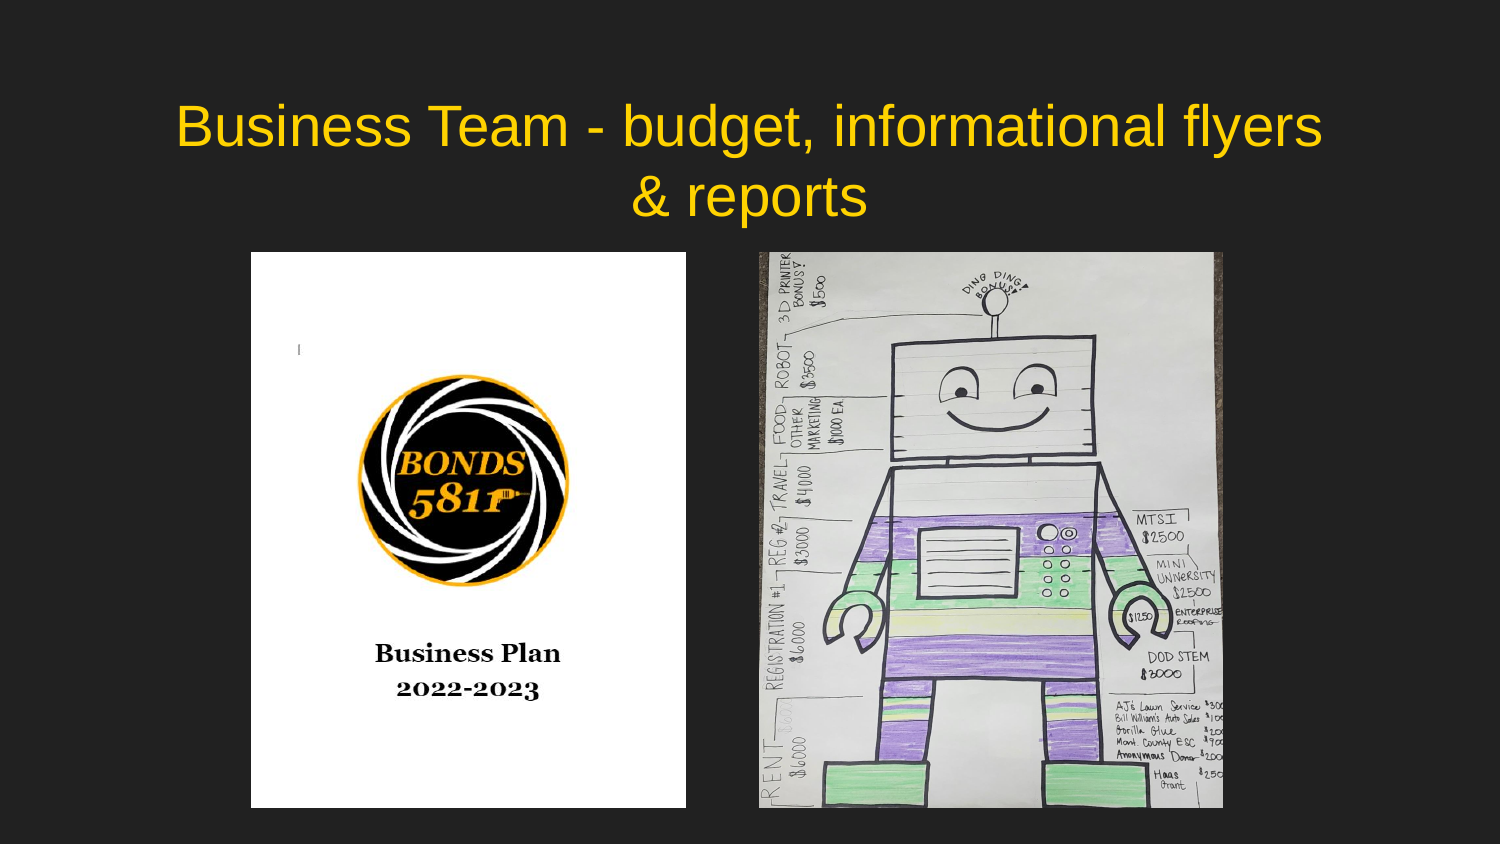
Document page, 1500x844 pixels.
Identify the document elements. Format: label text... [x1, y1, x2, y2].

picture [758, 252, 1224, 808]
picture [251, 252, 686, 808]
title Business Team - budget, informational flyers & reports [51, 72, 1449, 239]
